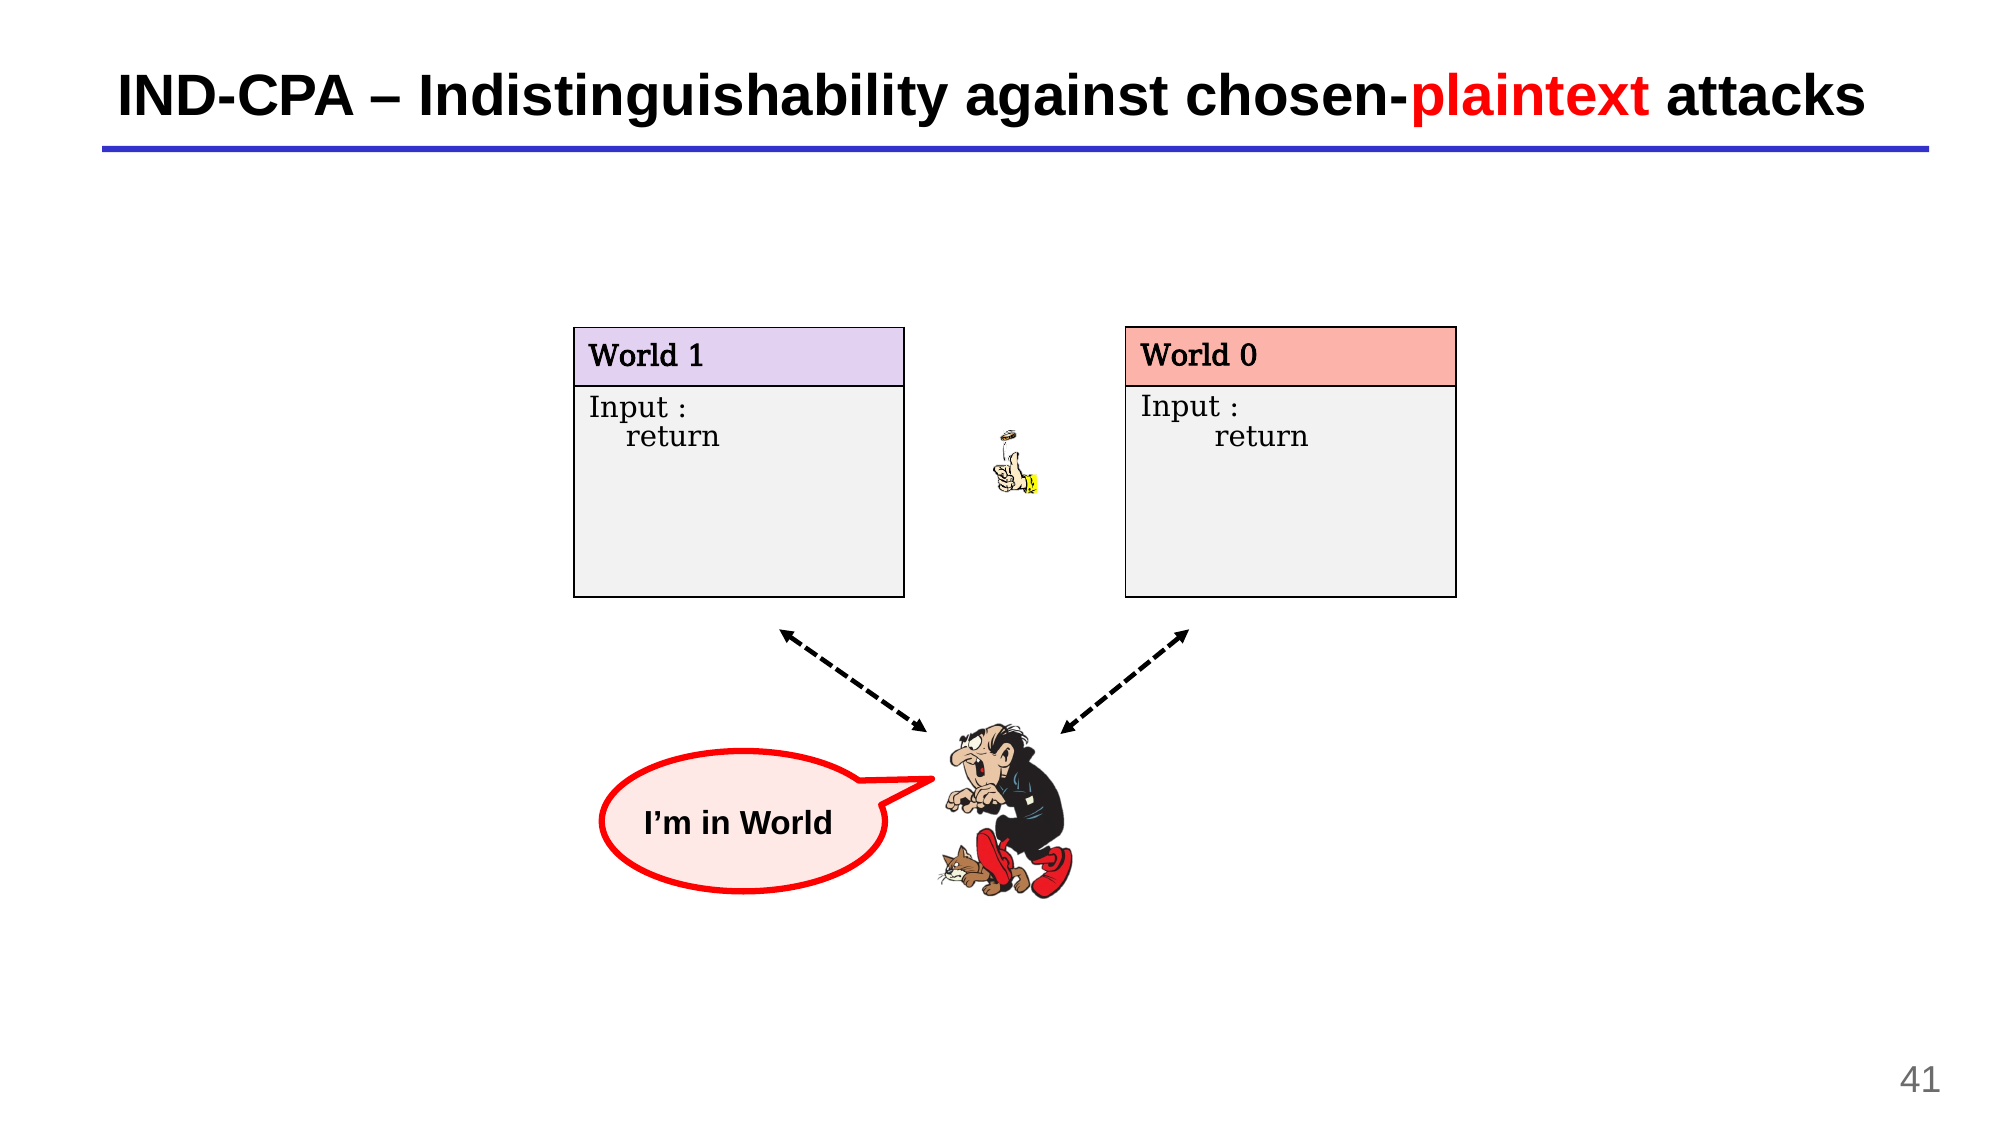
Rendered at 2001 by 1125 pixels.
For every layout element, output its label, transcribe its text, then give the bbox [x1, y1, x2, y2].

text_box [778, 629, 928, 733]
picture [992, 429, 1037, 495]
slide_number 41 [1539, 1047, 1957, 1101]
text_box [1060, 629, 1190, 735]
title IND-CPA – Indistinguishability against chosen-plaintext attacks [102, 54, 1957, 130]
picture [927, 714, 1085, 911]
